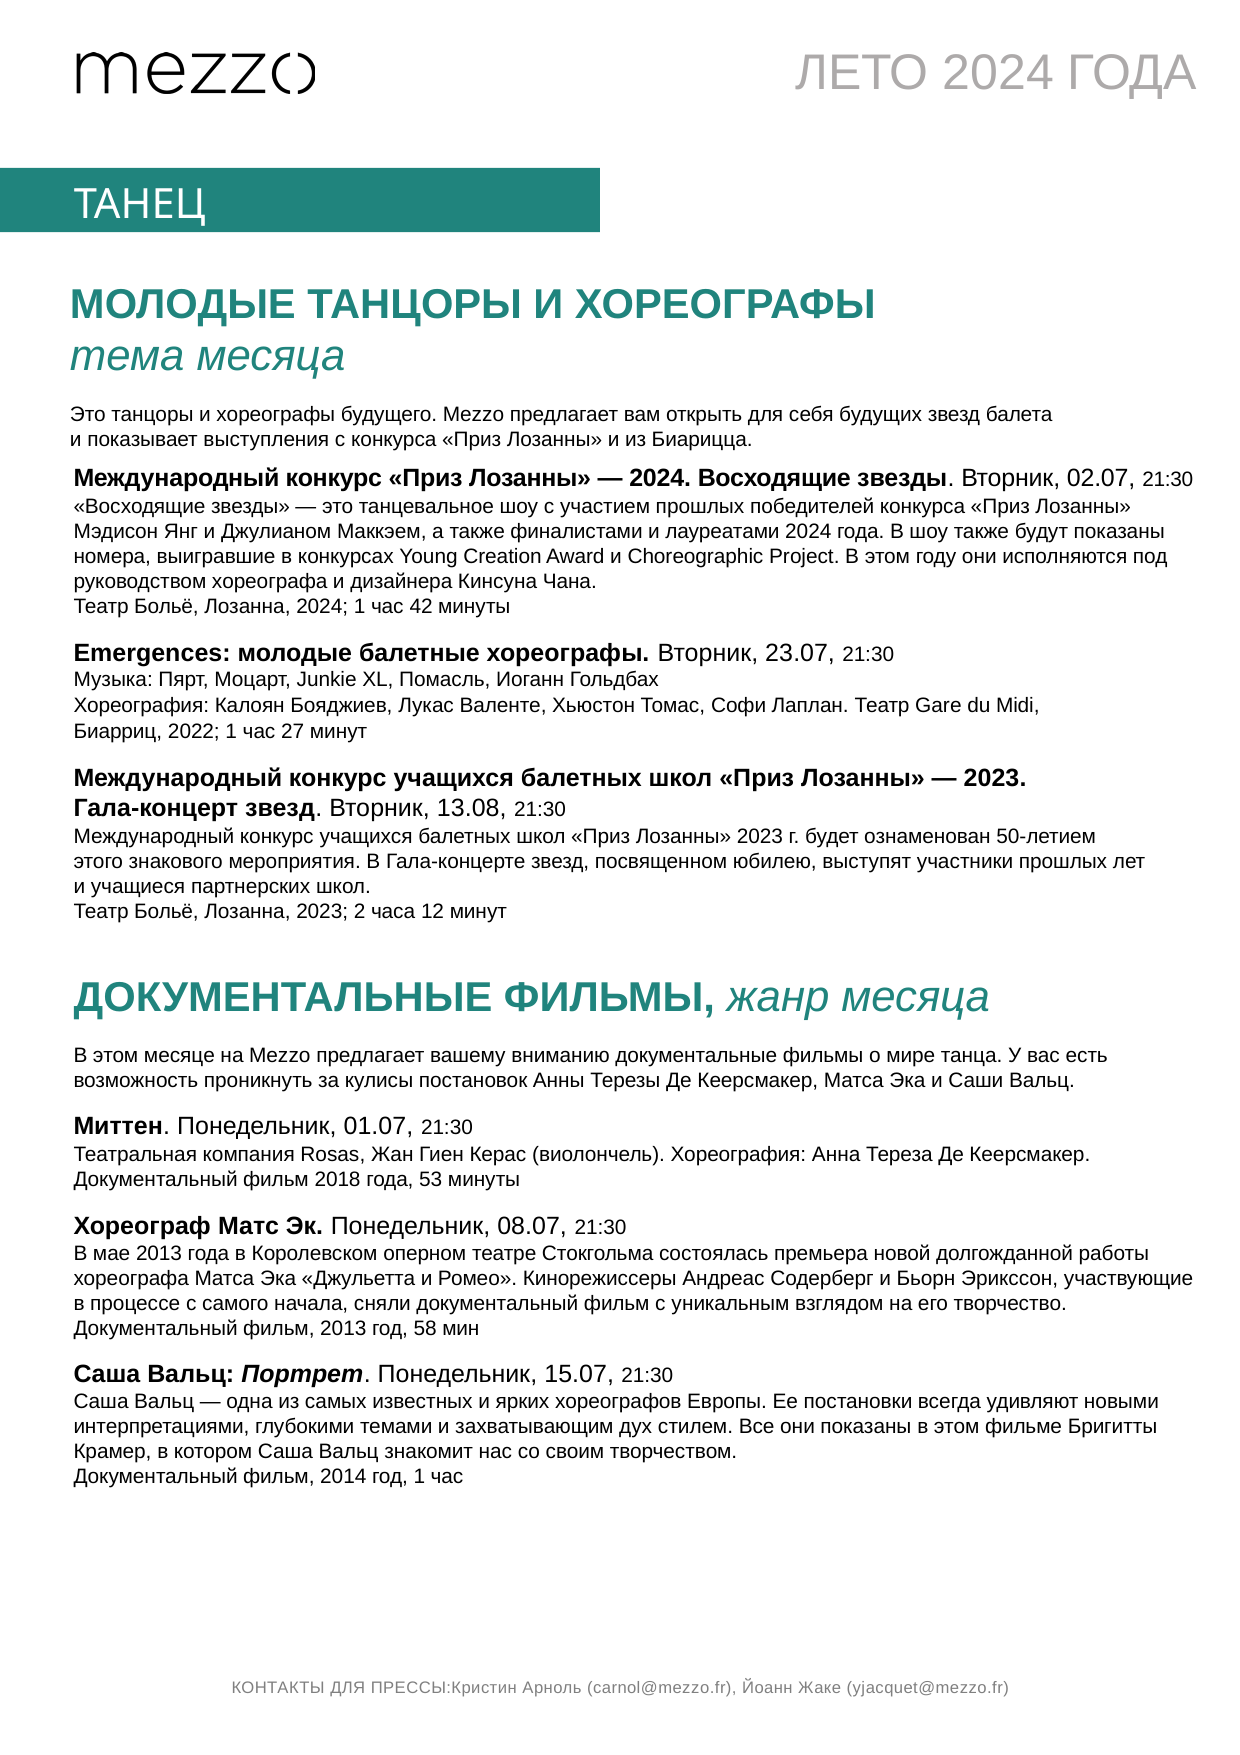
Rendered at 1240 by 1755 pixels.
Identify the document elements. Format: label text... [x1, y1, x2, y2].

footer КОНТАКТЫ ДЛЯ ПРЕССЫ:Кристин Арноль (carnol@mezzo.fr), Йоанн Жаке (yjacquet@mezzo.fr) [150, 1677, 1090, 1728]
text_box ЛЕТО 2024 ГОДА [757, 39, 1197, 92]
picture [76, 52, 315, 94]
text_box ТАНЕЦ МОЛОДЫЕ ТАНЦОРЫ И ХОРЕОГРАФЫ тема месяца Это танцоры и хореографы будущего. Mezzo предлагает вам открыть для себя будущих звезд балета и показывает выступления с конкурса «Приз Лозанны» и из Биарицца. [70, 177, 1199, 451]
text_box ТАНЕЦ [71, 176, 600, 227]
text_box [0, 167, 600, 233]
text_box Международный конкурс «Приз Лозанны» — 2024. Восходящие звезды. Вторник, 02.07, 21:30 «Восходящие звезды» — это танцевальное шоу с участием прошлых победителей конкурса «Приз Лозанны» Мэдисон Янг и Джулианом Маккэем, а также финалистами и лауреатами 2024 года. В шоу также будут показаны номера, выигравшие в конкурсах Young Creation Award и Choreographic Project. В этом году они исполняются под руководством хореографа и дизайнера Кинсуна Чана. Театр Больё, Лозанна, 2024; 1 час 42 минуты Emergences: молодые балетные хореографы. Вторник, 23.07, 21:30 Музыка: Пярт, Моцарт, Junkie XL, Помасль, Иоганн Гольдбах Хореография: Калоян Бояджиев, Лукас Валенте, Хьюстон Томас, Софи Лаплан. Театр Gare du Midi, Биарриц, 2022; 1 час 27 минут Международный конкурс учащихся балетных школ «Приз Лозанны» — 2023. Гала-концерт звезд. Вторник, 13.08, 21:30 Международный конкурс учащихся балетных школ «Приз Лозанны» 2023 г. будет ознаменован 50-летием этого знакового мероприятия. В Гала-концерте звезд, посвященном юбилею, выступят участники прошлых лет и учащиеся партнерских школ. Театр Больё, Лозанна, 2023; 2 часа 12 минут ДОКУМЕНТАЛЬНЫЕ ФИЛЬМЫ, жанр месяца В этом месяце на Mezzo предлагает вашему вниманию документальные фильмы о мире танца. У вас есть возможность проникнуть за кулисы постановок Анны Терезы Де Кеерсмакер, Матса Эка и Саши Вальц. Миттен. Понедельник, 01.07, 21:30 Театральная компания Rosas, Жан Гиен Керас (виолончель). Хореография: Анна Тереза ​​Де Кеерсмакер. Документальный фильм 2018 года, 53 минуты Хореограф Матс Эк. Понедельник, 08.07, 21:30 В мае 2013 года в Королевском оперном театре Стокгольма состоялась премьера новой долгожданной работы хореографа Матса Эка «Джульетта и Ромео». Кинорежиссеры Андреас Содерберг и Бьорн Эрикссон, участвующие в процессе с самого начала, сняли документальный фильм с уникальным взглядом на его творчество. Документальный фильм, 2013 год, 58 мин Саша Вальц: Портрет. Понедельник, 15.07, 21:30 Саша Вальц — одна из самых известных и ярких хореографов Европы. Ее постановки всегда удивляют новыми интерпретациями, глубокими темами и захватывающим дух стилем. Все они показаны в этом фильме Бригитты Крамер, в котором Саша Вальц знакомит нас со своим творчеством. Документальный фильм, 2014 год, 1 час [71, 461, 1197, 1489]
